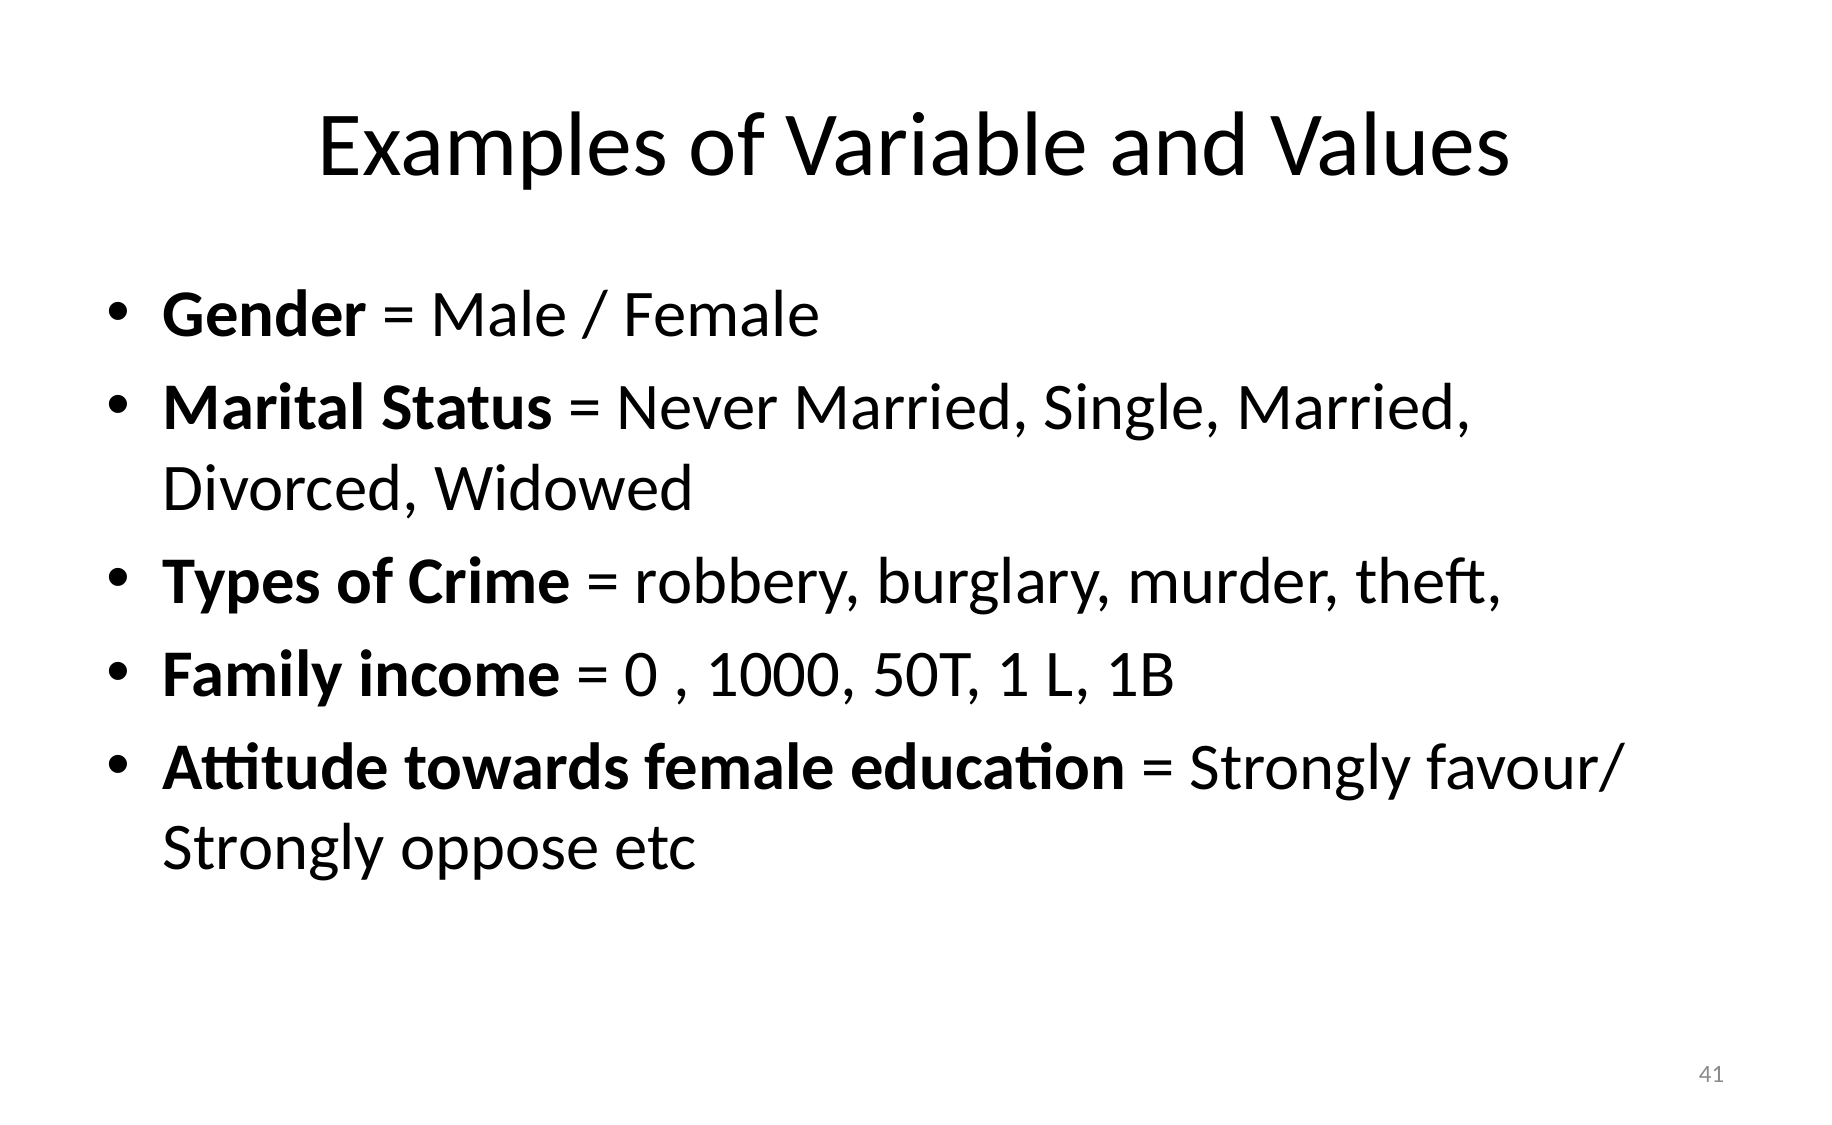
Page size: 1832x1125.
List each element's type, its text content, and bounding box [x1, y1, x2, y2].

list Gender = Male / Female Marital Status = Never Married, Single, Married, Divorced, Widowed Types of Crime = robbery, burglary, murder, theft, Family income = 0 , 1000, 50T, 1 L, 1B Attitude towards female education = Strongly favour/ Strongly oppose etc [91, 262, 1740, 1005]
slide_number 41 [1312, 1042, 1740, 1103]
title Examples of Variable and Values [91, 45, 1740, 233]
